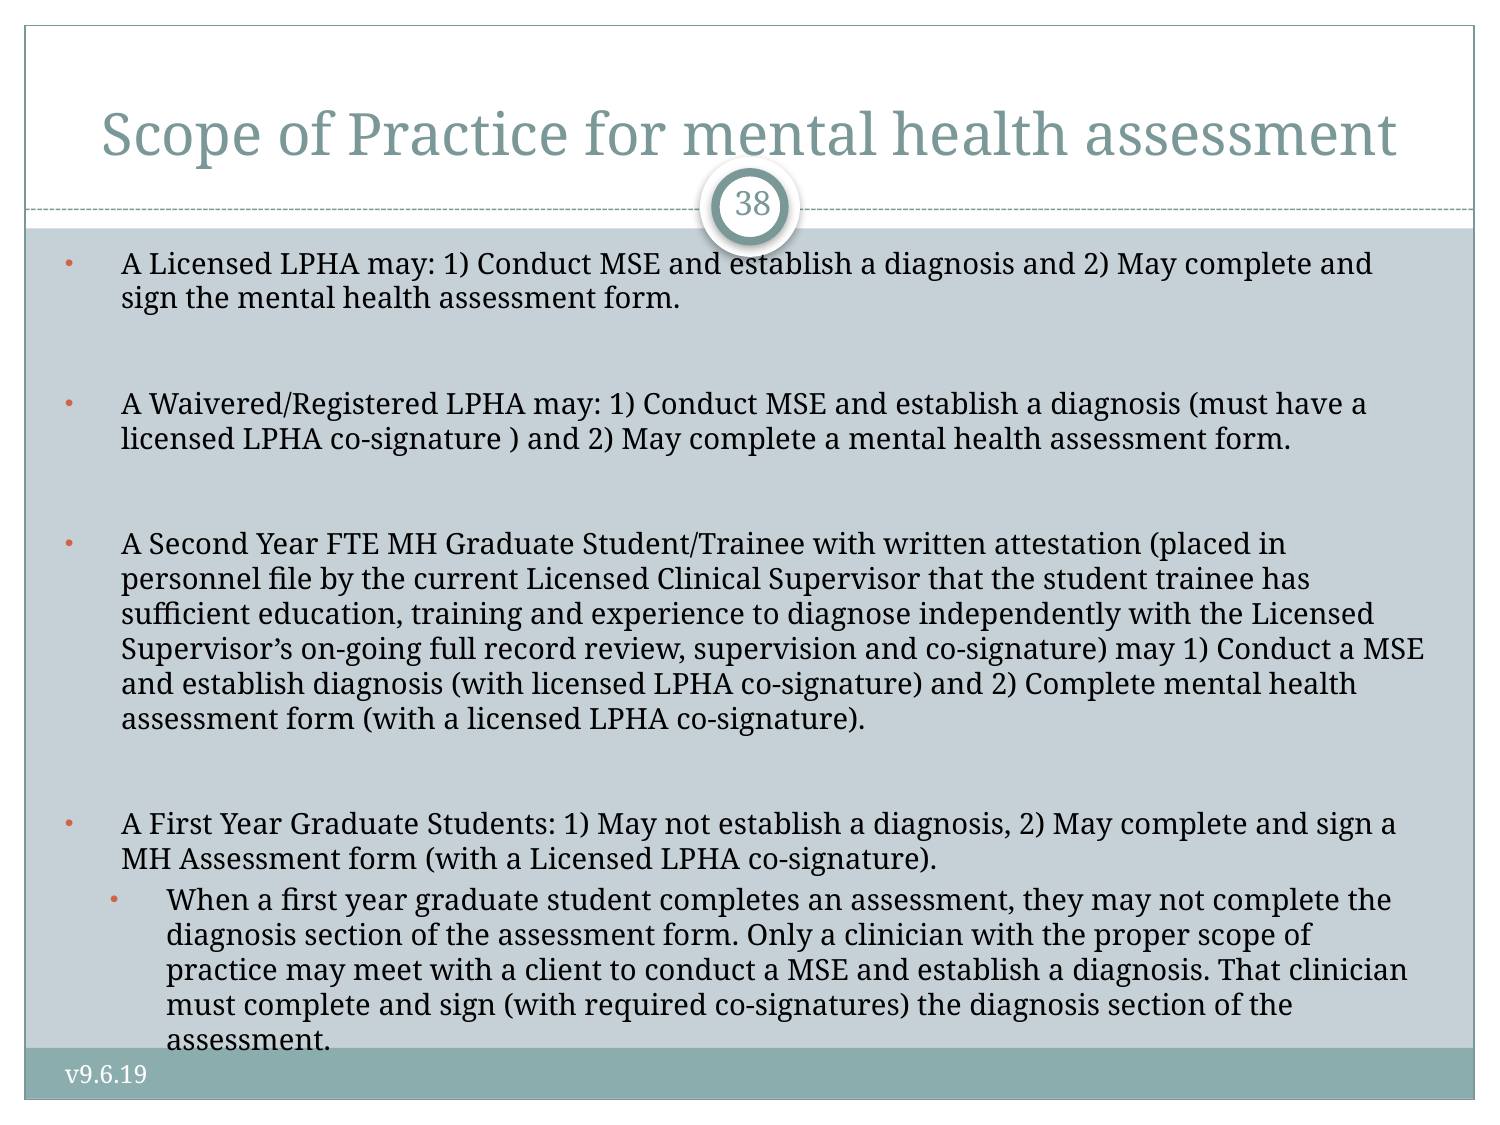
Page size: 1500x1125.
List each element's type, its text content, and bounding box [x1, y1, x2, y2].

title Scope of Practice for mental health assessment [50, 50, 1450, 175]
footer v9.6.19 [50, 1051, 638, 1112]
slide_number 38 [715, 168, 791, 241]
list A Licensed LPHA may: 1) Conduct MSE and establish a diagnosis and 2) May complete and sign the mental health assessment form. A Waivered/Registered LPHA may: 1) Conduct MSE and establish a diagnosis (must have a licensed LPHA co-signature ) and 2) May complete a mental health assessment form. A Second Year FTE MH Graduate Student/Trainee with written attestation (placed in personnel file by the current Licensed Clinical Supervisor that the student trainee has sufficient education, training and experience to diagnose independently with the Licensed Supervisor’s on-going full record review, supervision and co-signature) may 1) Conduct a MSE and establish diagnosis (with licensed LPHA co-signature) and 2) Complete mental health assessment form (with a licensed LPHA co-signature). A First Year Graduate Students: 1) May not establish a diagnosis, 2) May complete and sign a MH Assessment form (with a Licensed LPHA co-signature). When a first year graduate student completes an assessment, they may not complete the diagnosis section of the assessment form. Only a clinician with the proper scope of practice may meet with a client to conduct a MSE and establish a diagnosis. That clinician must complete and sign (with required co-signatures) the diagnosis section of the assessment. [50, 237, 1445, 988]
